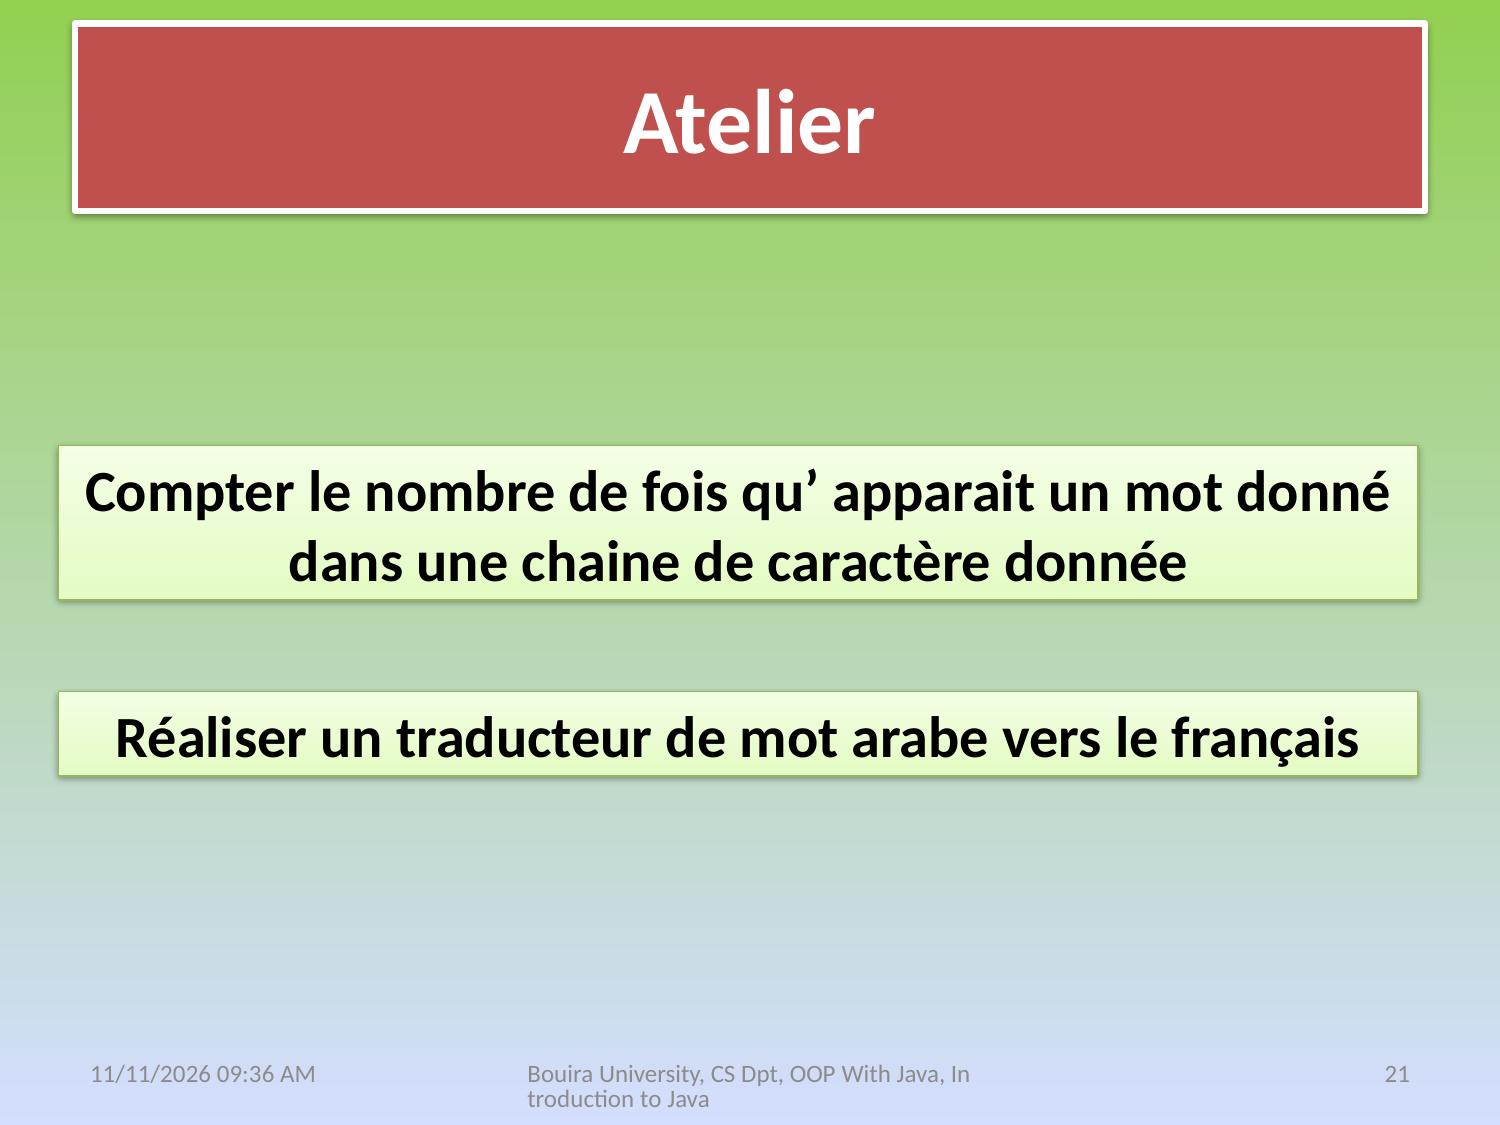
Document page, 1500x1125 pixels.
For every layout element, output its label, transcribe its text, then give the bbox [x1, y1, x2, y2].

text_box Compter le nombre de fois qu’ apparait un mot donné dans une chaine de caractère donnée [58, 445, 1419, 601]
text_box Réaliser un traducteur de mot arabe vers le français [58, 691, 1419, 777]
title Atelier [72, 20, 1428, 214]
slide_number 18 نيسان، 21 [75, 1042, 425, 1103]
footer Bouira University, CS Dpt, OOP With Java, Introduction to Java [512, 1042, 988, 1103]
slide_number 21 [1074, 1042, 1425, 1103]
